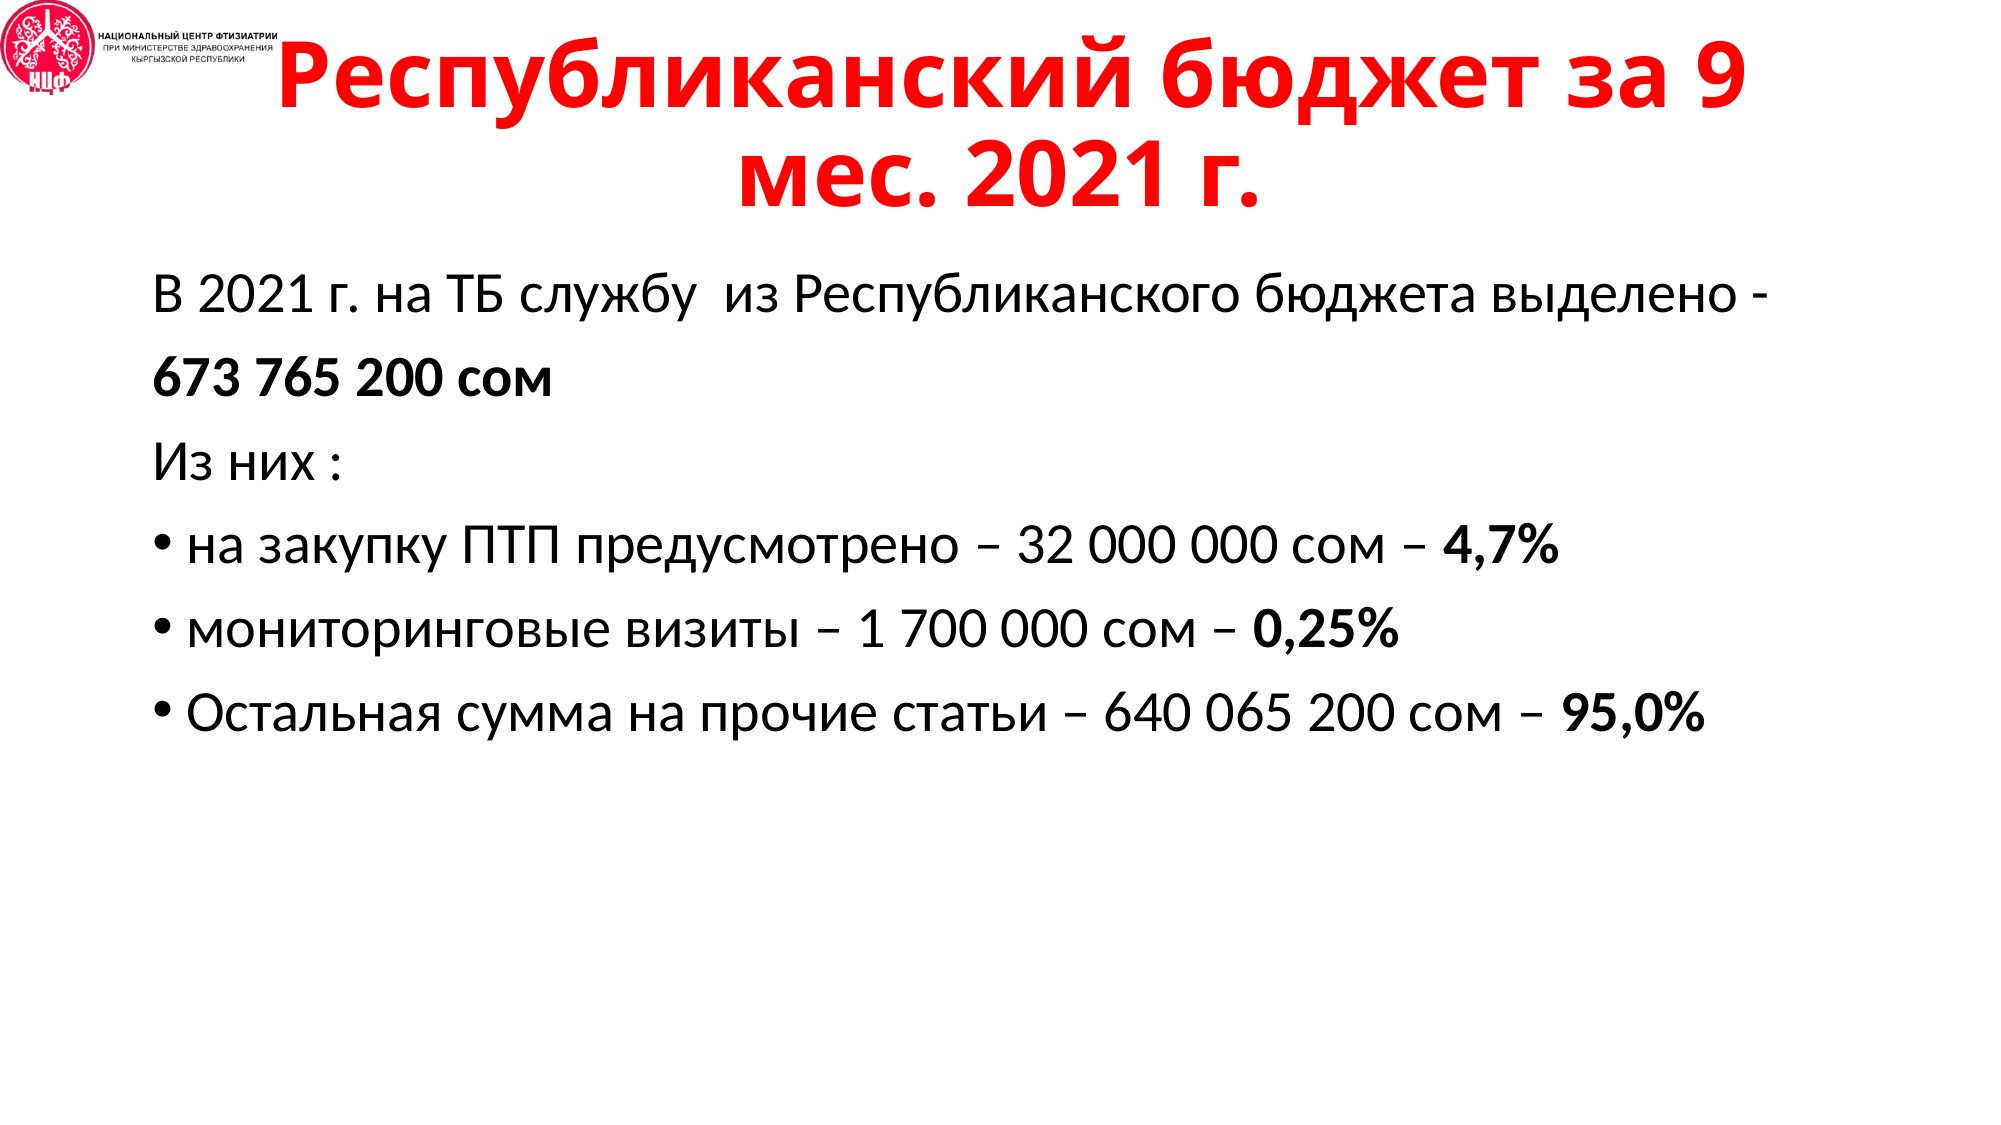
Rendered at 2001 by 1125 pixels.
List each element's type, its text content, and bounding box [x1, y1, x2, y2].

title Республиканский бюджет за 9 мес. 2021 г. [137, 59, 1863, 195]
picture [0, 0, 277, 95]
list В 2021 г. на ТБ службу из Республиканского бюджета выделено - 673 765 200 сом Из них : на закупку ПТП предусмотрено – 32 000 000 сом – 4,7% мониторинговые визиты – 1 700 000 сом – 0,25% Остальная сумма на прочие статьи – 640 065 200 сом – 95,0% [137, 254, 1863, 1014]
